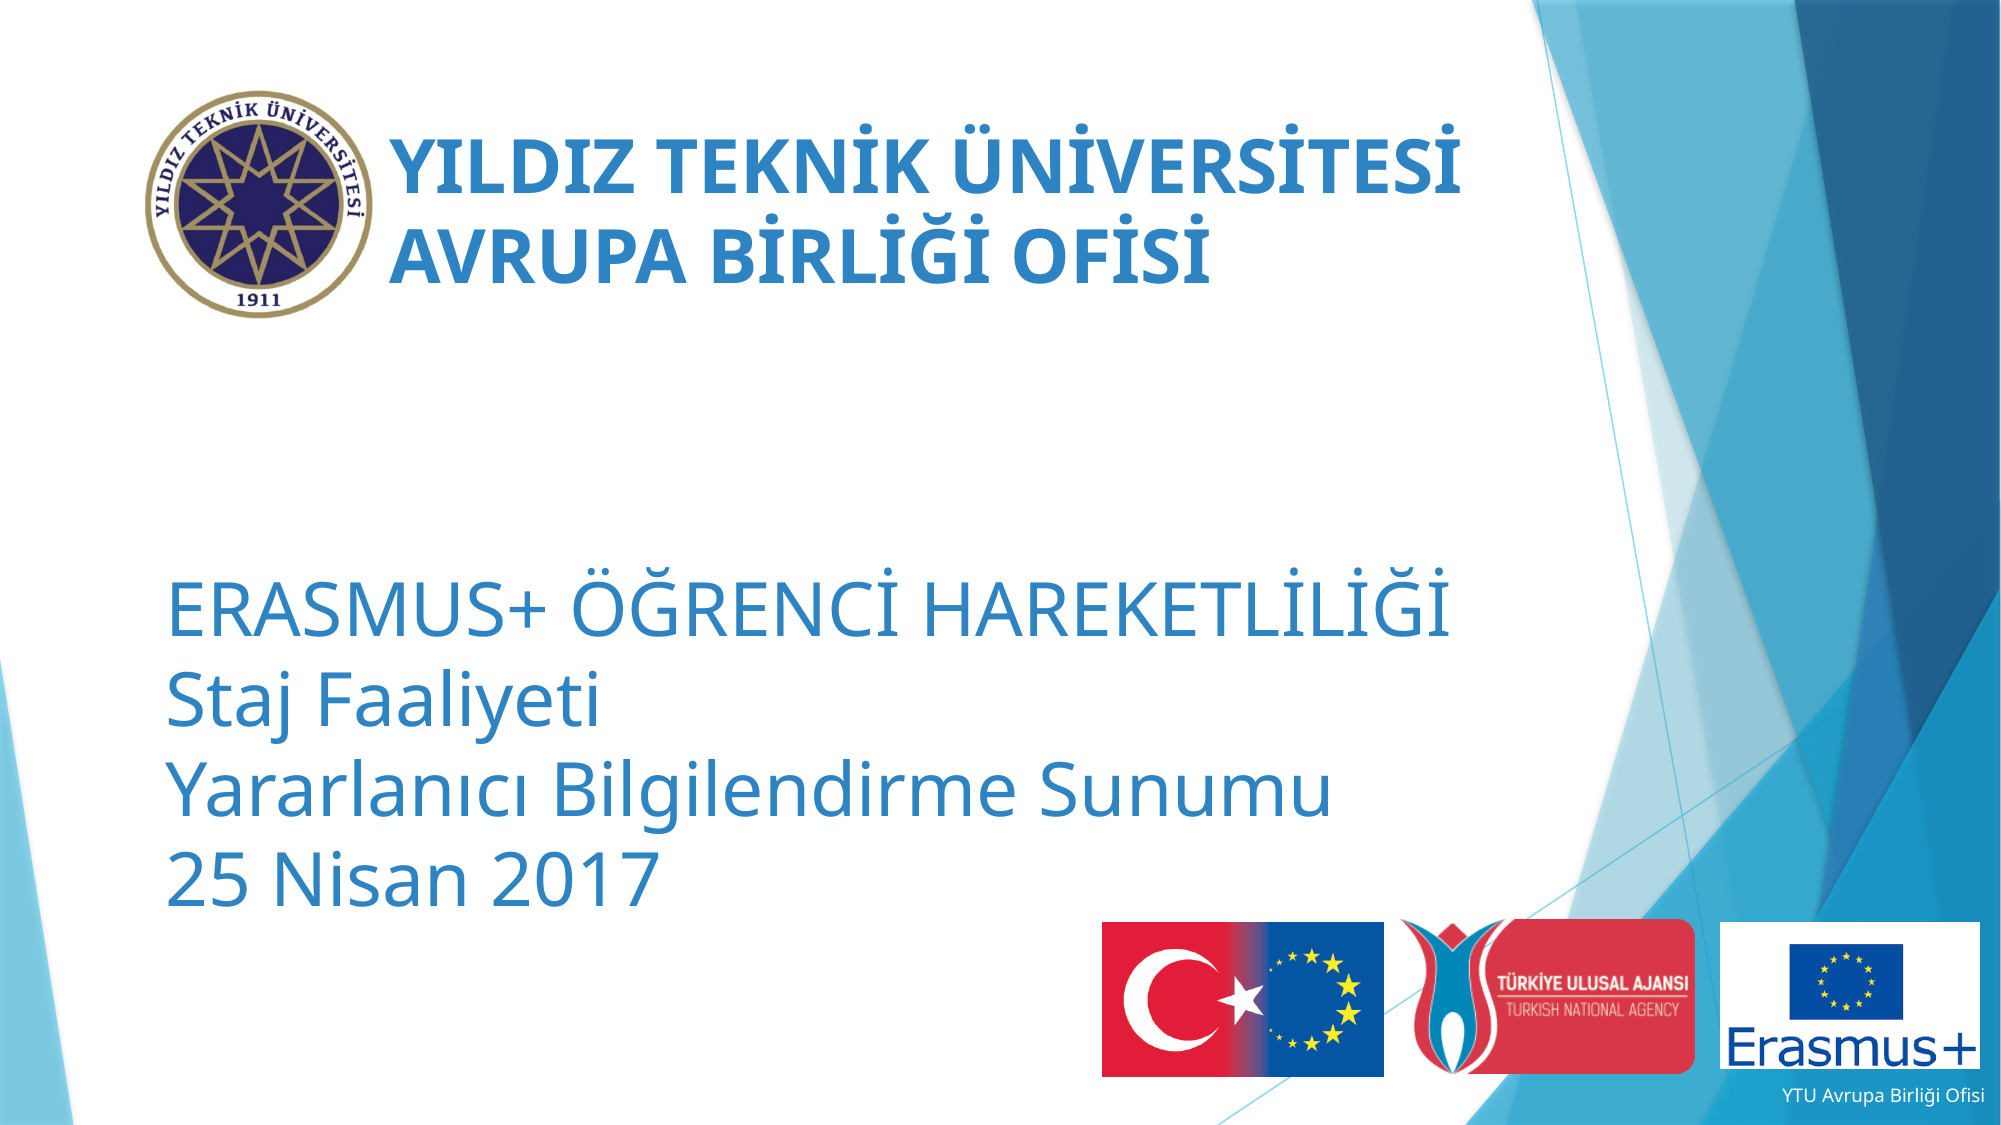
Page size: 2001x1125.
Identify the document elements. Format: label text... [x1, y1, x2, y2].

title ERASMUS+ ÖĞRENCİ HAREKETLİLİĞİ Staj Faaliyeti Yararlanıcı Bilgilendirme Sunumu 25 Nisan 2017 [150, 554, 1561, 940]
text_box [1102, 919, 1981, 1078]
footer YTU Avrupa Birliği Ofisi [966, 1065, 2000, 1125]
text_box YILDIZ TEKNİK ÜNİVERSİTESİ AVRUPA BİRLİĞİ OFİSİ [374, 111, 1785, 328]
picture [141, 88, 375, 319]
